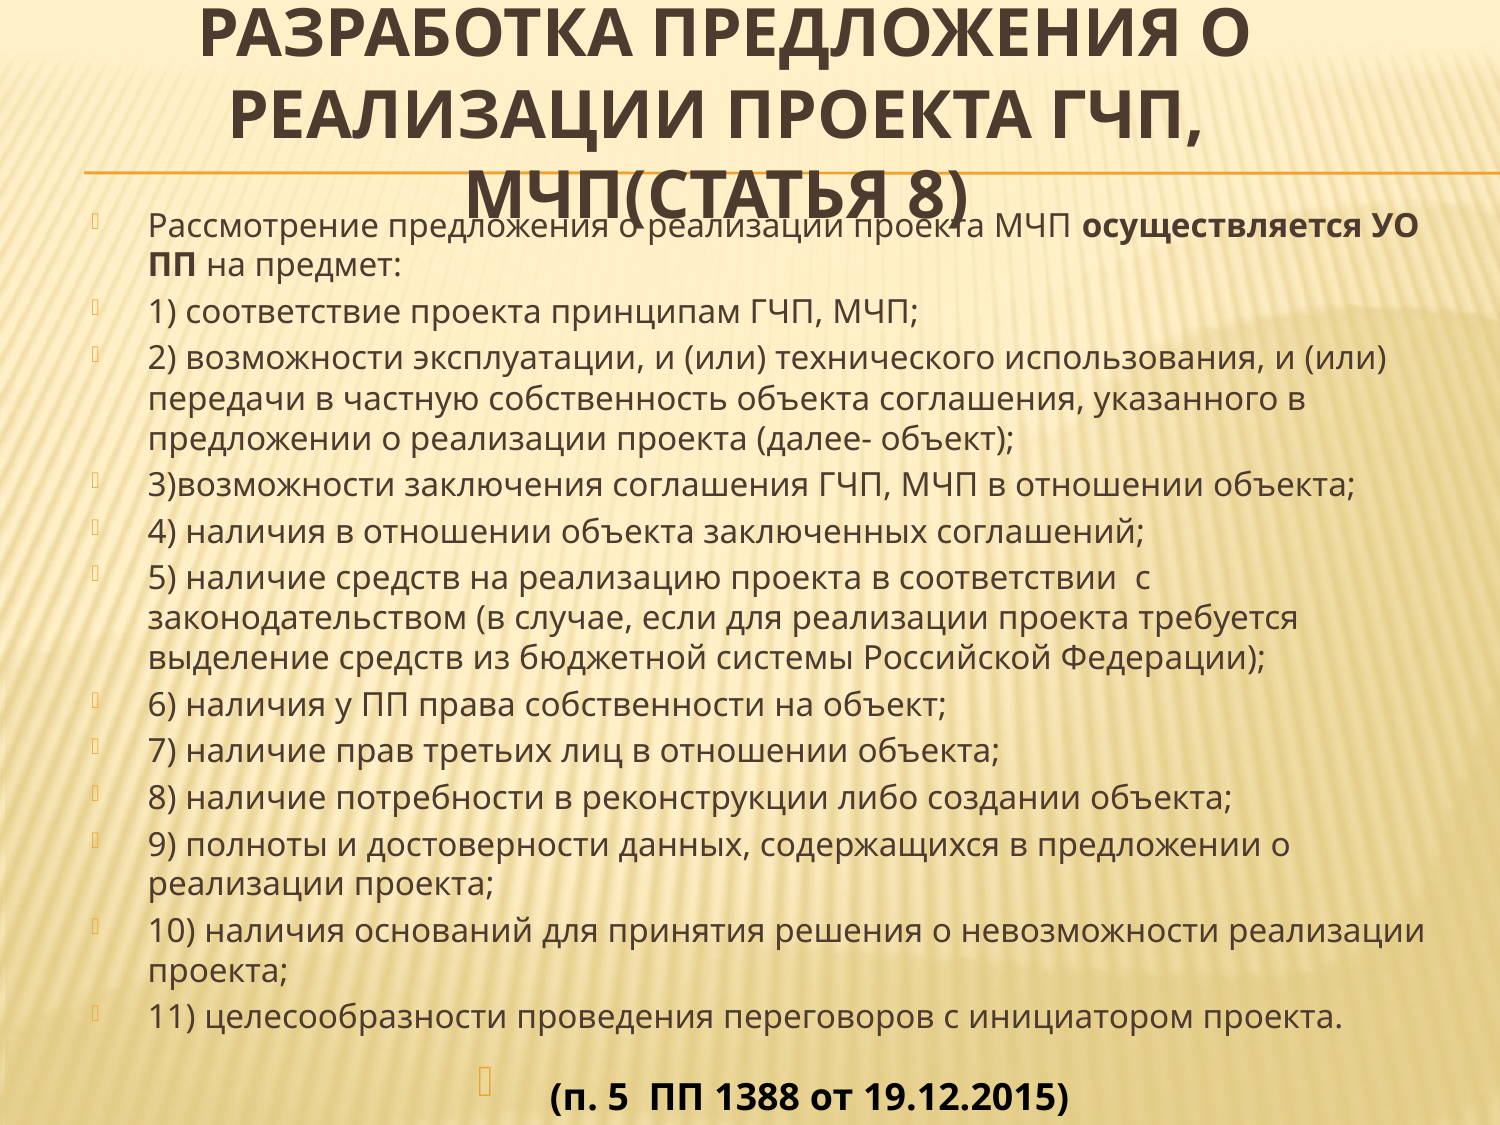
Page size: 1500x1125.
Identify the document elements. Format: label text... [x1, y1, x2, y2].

title Разработка предложения о реализации проекта ГЧП, МЧП(статья 8) [41, 42, 1392, 171]
list Рассмотрение предложения о реализации проекта МЧП осуществляется УО ПП на предмет: 1) соответствие проекта принципам ГЧП, МЧП; 2) возможности эксплуатации, и (или) технического использования, и (или) передачи в частную собственность объекта соглашения, указанного в предложении о реализации проекта (далее- объект); 3)возможности заключения соглашения ГЧП, МЧП в отношении объекта; 4) наличия в отношении объекта заключенных соглашений; 5) наличие средств на реализацию проекта в соответствии с законодательством (в случае, если для реализации проекта требуется выделение средств из бюджетной системы Российской Федерации); 6) наличия у ПП права собственности на объект; 7) наличие прав третьих лиц в отношении объекта; 8) наличие потребности в реконструкции либо создании объекта; 9) полноты и достоверности данных, содержащихся в предложении о реализации проекта; 10) наличия оснований для принятия решения о невозможности реализации проекта; 11) целесообразности проведения переговоров с инициатором проекта. (п. 5 ПП 1388 от 19.12.2015) [76, 196, 1471, 1094]
